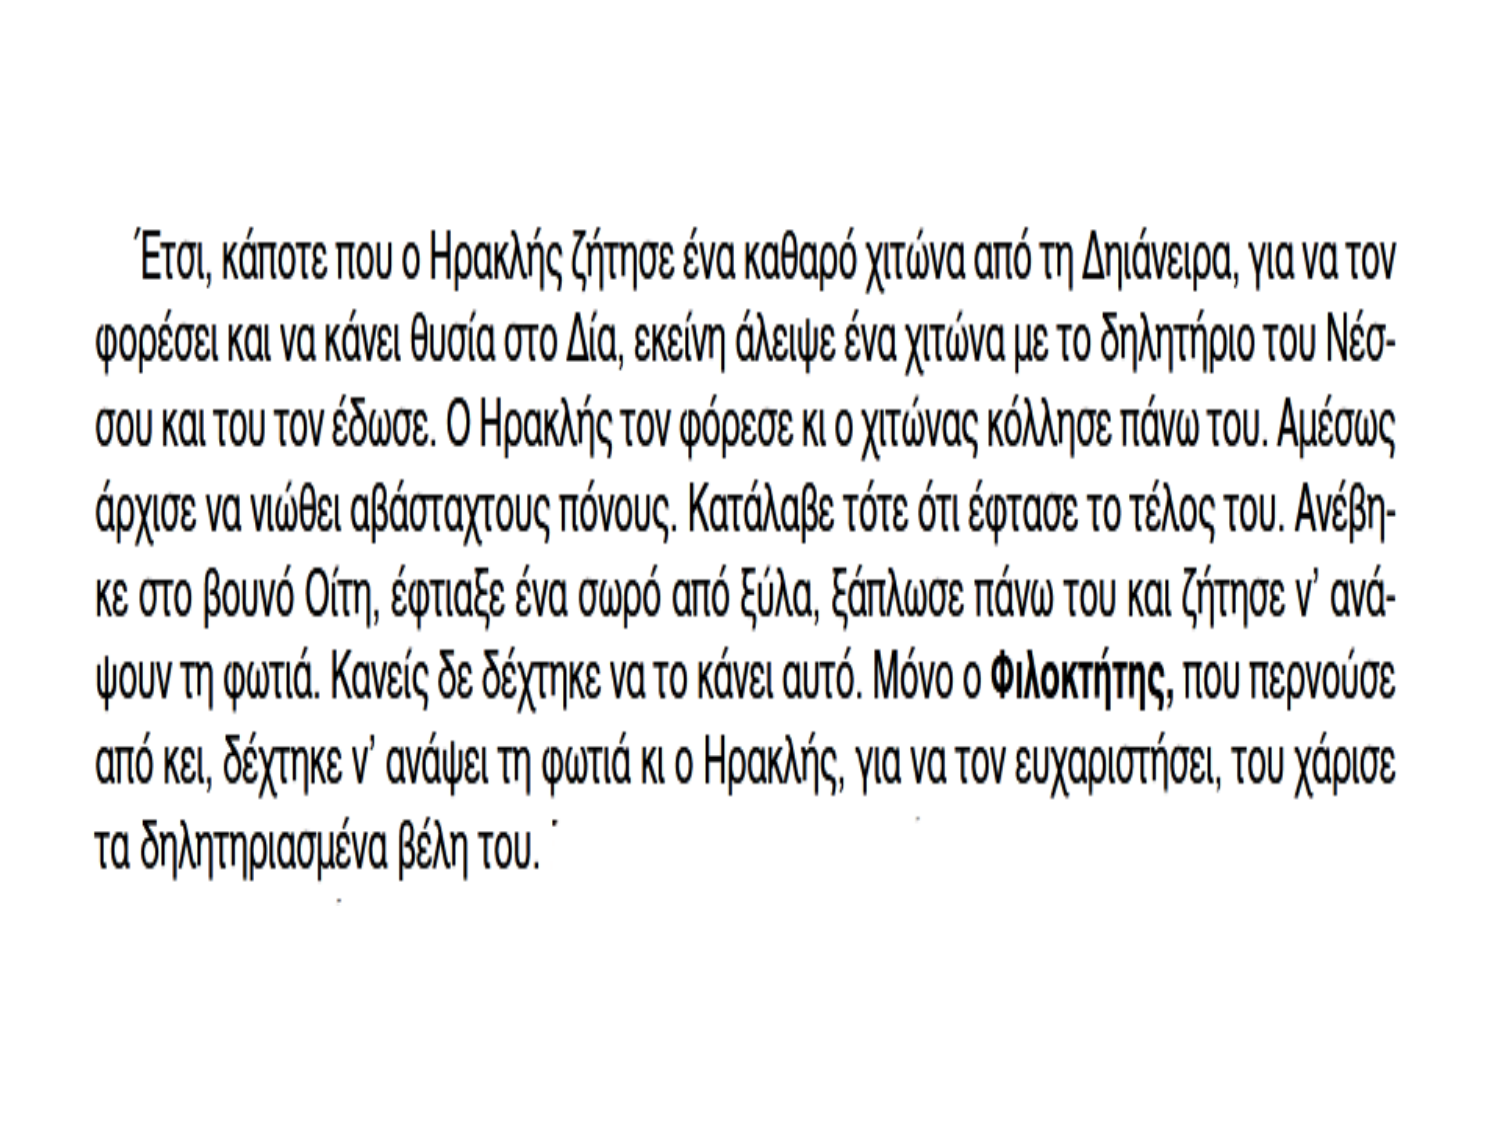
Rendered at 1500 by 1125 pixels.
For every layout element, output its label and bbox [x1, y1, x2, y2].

picture [81, 210, 1422, 906]
